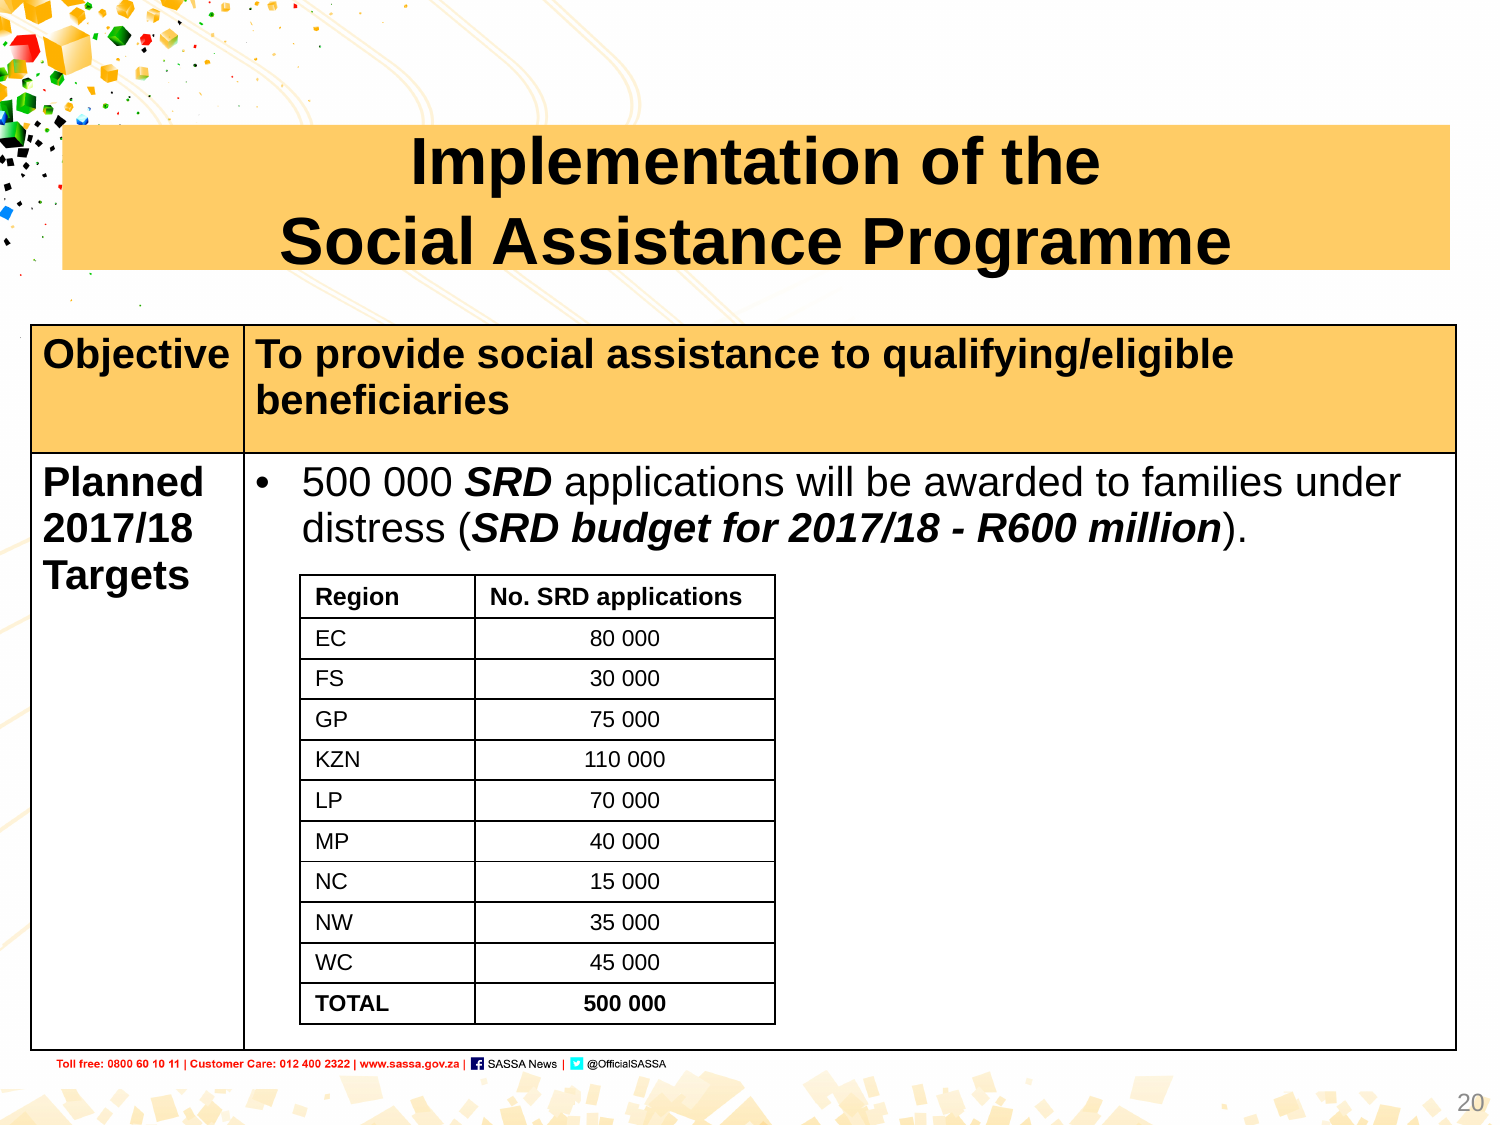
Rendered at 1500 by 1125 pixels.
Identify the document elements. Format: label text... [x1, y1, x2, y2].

table_cell WC [301, 944, 474, 982]
table_cell 500 000 SRD applications will be awarded to families under distress (SRD budget for 2017/18 - R600 million). [245, 454, 1455, 1049]
text_box Implementation of the Social Assistance Programme [62, 124, 1450, 270]
table_cell 40 000 [476, 822, 774, 861]
table_cell 35 000 [476, 903, 774, 942]
table_cell 500 000 [476, 984, 774, 1023]
table_cell LP [301, 781, 474, 820]
table_cell MP [301, 822, 474, 861]
table_cell 70 000 [476, 781, 774, 820]
table_cell 110 000 [476, 741, 774, 779]
table_cell TOTAL [301, 984, 474, 1023]
table_header No. SRD applications [476, 576, 774, 617]
table_cell Planned 2017/18 Targets [32, 454, 243, 1049]
table_header Region [301, 576, 474, 617]
table_cell KZN [301, 741, 474, 779]
table_header Objective [32, 326, 243, 452]
picture [0, 0, 1500, 1125]
table_cell 75 000 [476, 700, 774, 739]
slide_number 20 [1149, 1062, 1500, 1125]
table_cell 45 000 [476, 944, 774, 982]
table_cell FS [301, 660, 474, 698]
table_cell EC [301, 619, 474, 658]
table_header To provide social assistance to qualifying/eligible beneficiaries [245, 326, 1455, 452]
table_cell 30 000 [476, 660, 774, 698]
table_cell GP [301, 700, 474, 739]
table_cell NW [301, 903, 474, 942]
table_cell NC [301, 862, 474, 901]
table_cell 80 000 [476, 619, 774, 658]
table_cell 15 000 [476, 862, 774, 901]
